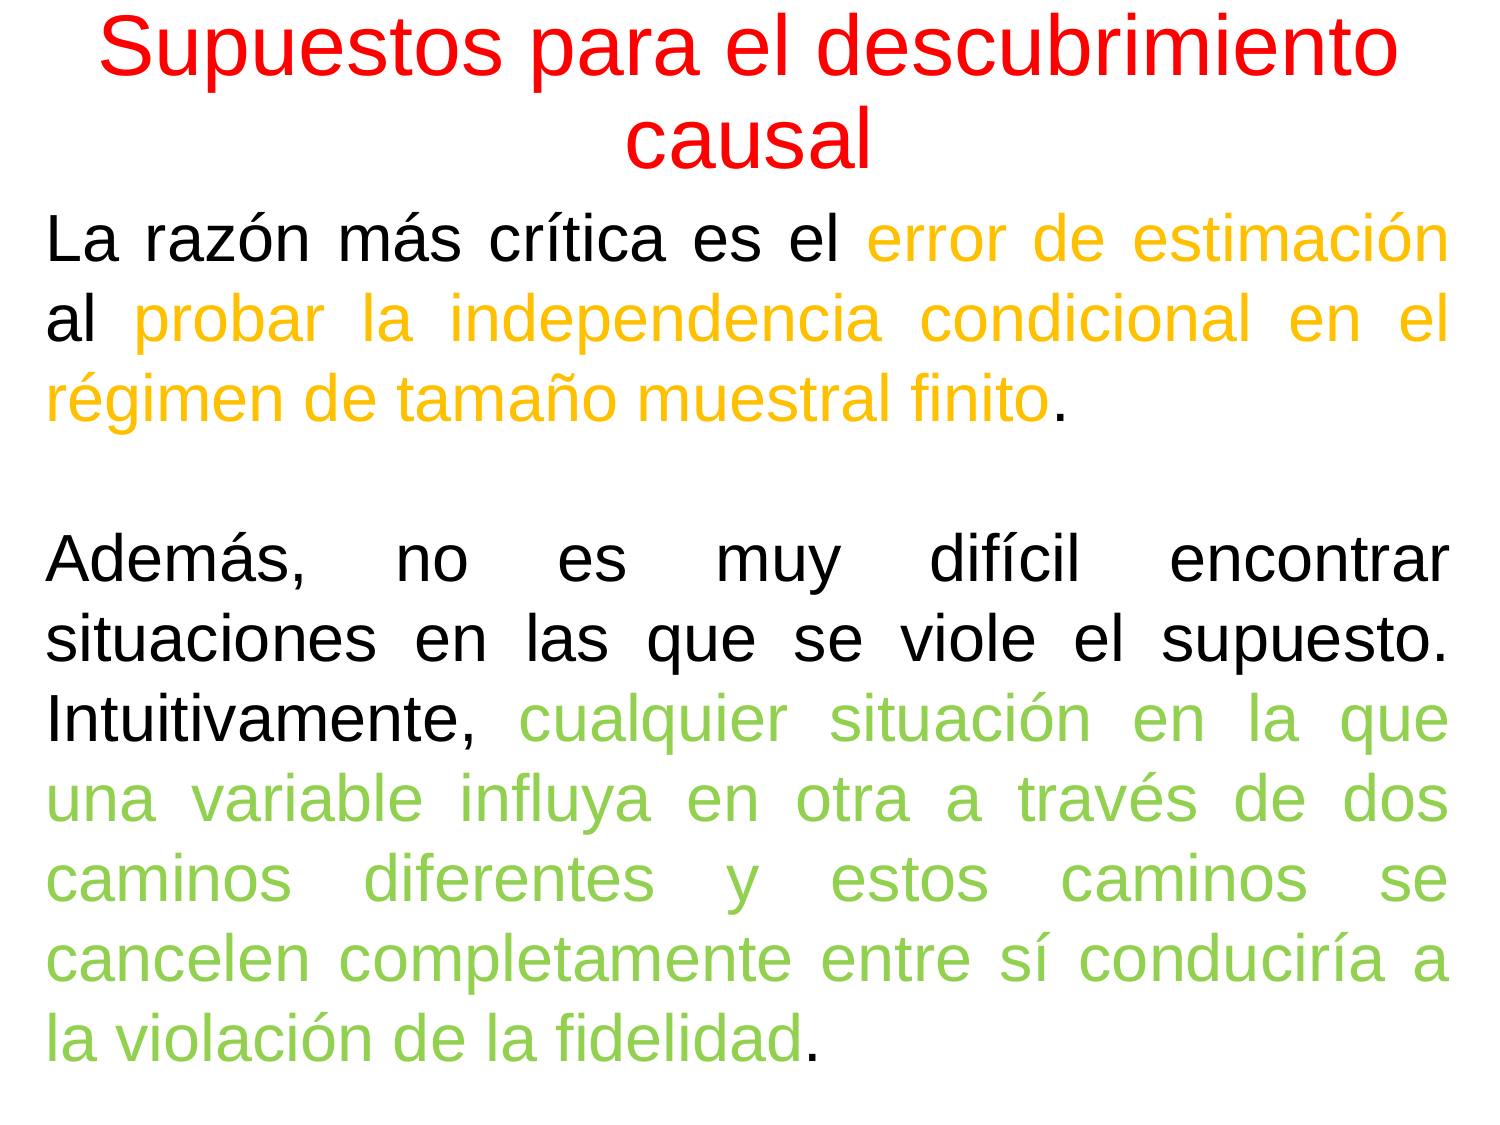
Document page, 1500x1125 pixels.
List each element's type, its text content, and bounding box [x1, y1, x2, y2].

text_box La razón más crítica es el error de estimación al probar la independencia condicional en el régimen de tamaño muestral finito. Además, no es muy difícil encontrar situaciones en las que se viole el supuesto. Intuitivamente, cualquier situación en la que una variable influya en otra a través de dos caminos diferentes y estos caminos se cancelen completamente entre sí conduciría a la violación de la fidelidad. [30, 187, 1466, 1082]
title Supuestos para el descubrimiento causal [0, 0, 1500, 188]
